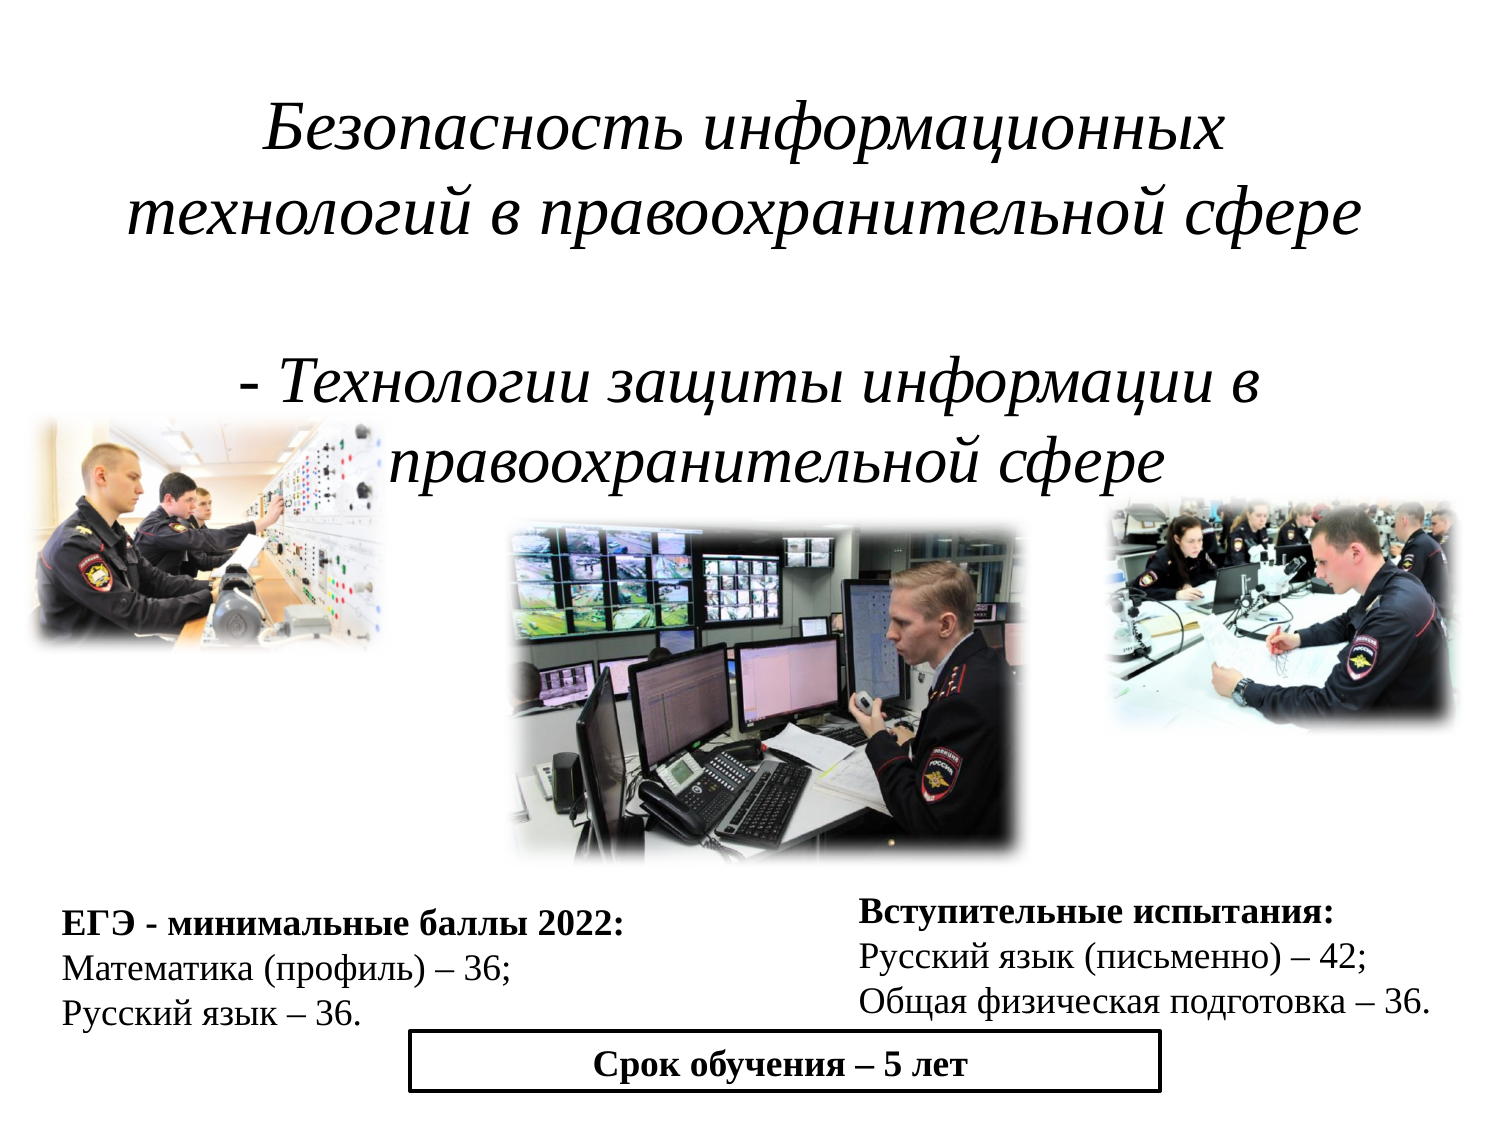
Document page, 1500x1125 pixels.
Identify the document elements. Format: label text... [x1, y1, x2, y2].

title Безопасность информационных технологий в правоохранительной сфере [70, 70, 1421, 258]
text_box Срок обучения – 5 лет [408, 1029, 1162, 1093]
text_box ЕГЭ - минимальные баллы 2022: Математика (профиль) – 36; Русский язык – 36. [46, 890, 797, 1041]
text_box Вступительные испытания: Русский язык (письменно) – 42; Общая физическая подготовка – 36. [843, 878, 1477, 1029]
picture [23, 409, 393, 656]
list - Технологии защиты информации в правоохранительной сфере [0, 328, 1500, 1125]
picture [1101, 491, 1466, 739]
picture [503, 515, 1033, 868]
